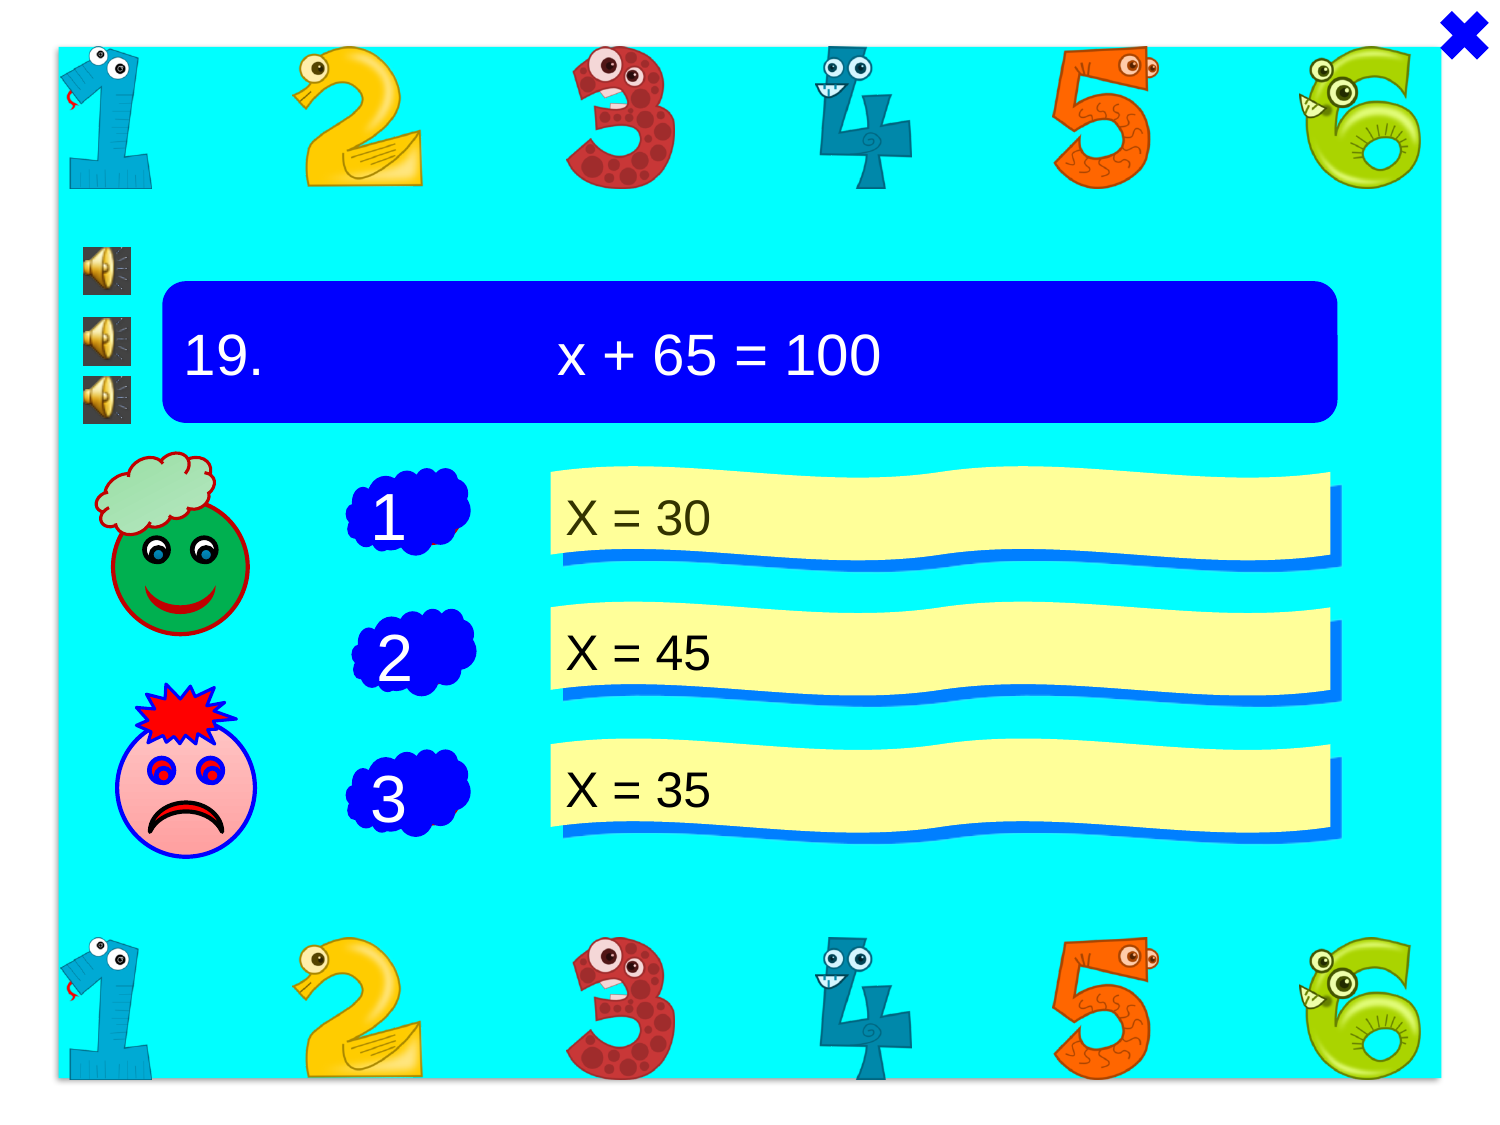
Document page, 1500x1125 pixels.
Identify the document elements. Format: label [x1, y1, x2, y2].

text_box [345, 467, 471, 556]
text_box [116, 679, 256, 857]
picture [81, 374, 133, 426]
text_box [93, 456, 248, 635]
text_box [1438, 8, 1491, 62]
text_box [58, 46, 1442, 1080]
text_box [351, 608, 477, 697]
picture [81, 316, 133, 367]
picture [81, 245, 133, 297]
text_box [345, 748, 471, 837]
